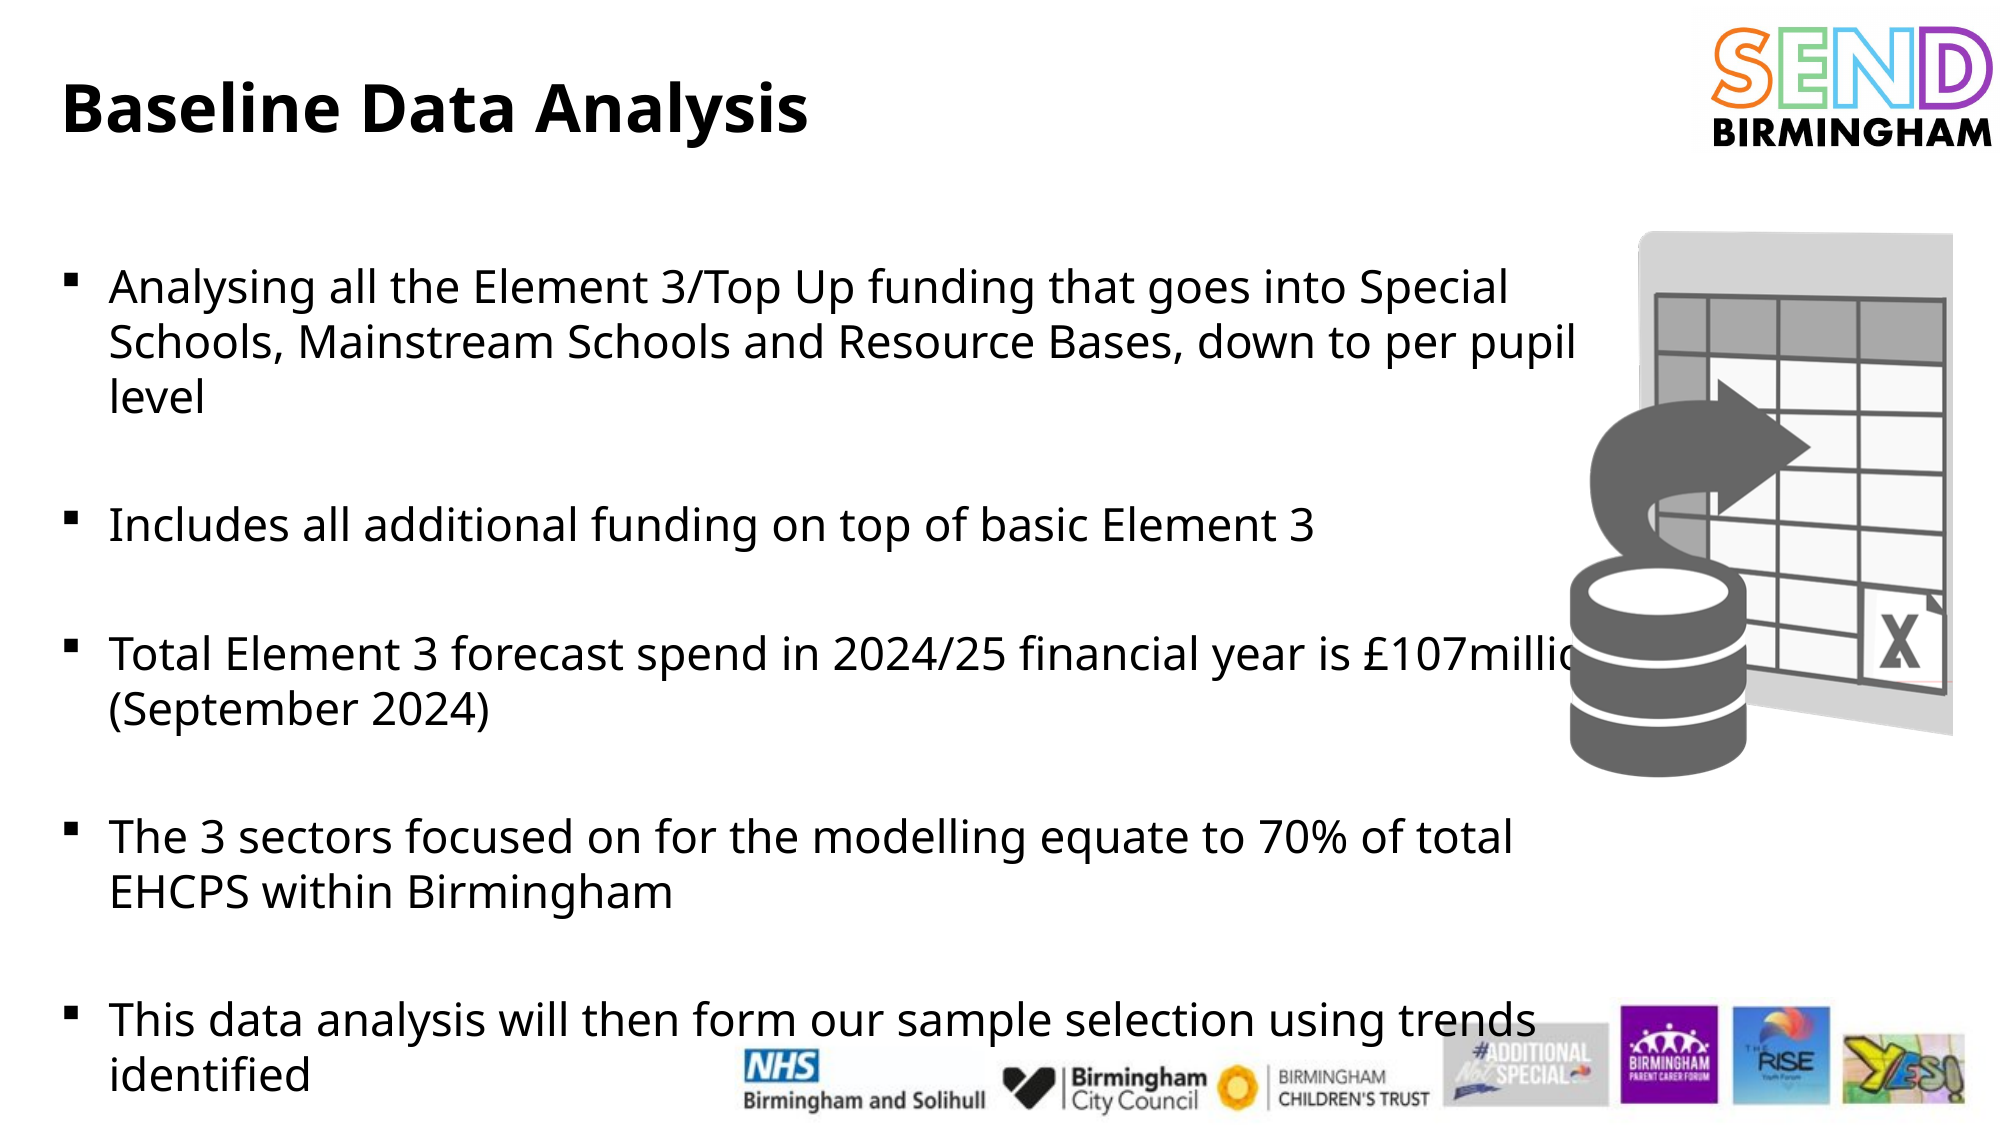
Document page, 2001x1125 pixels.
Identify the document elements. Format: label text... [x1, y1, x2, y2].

picture [734, 997, 1987, 1125]
list Analysing all the Element 3/Top Up funding that goes into Special Schools, Mainstream Schools and Resource Bases, down to per pupil level Includes all additional funding on top of basic Element 3 Total Element 3 forecast spend in 2024/25 financial year is £107million (September 2024) The 3 sectors focused on for the modelling equate to 70% of total EHCPS within Birmingham This data analysis will then form our sample selection using trends identified [47, 187, 1677, 940]
title Baseline Data Analysis [47, 24, 1567, 187]
picture [1535, 231, 1953, 789]
picture [1691, 6, 2000, 153]
